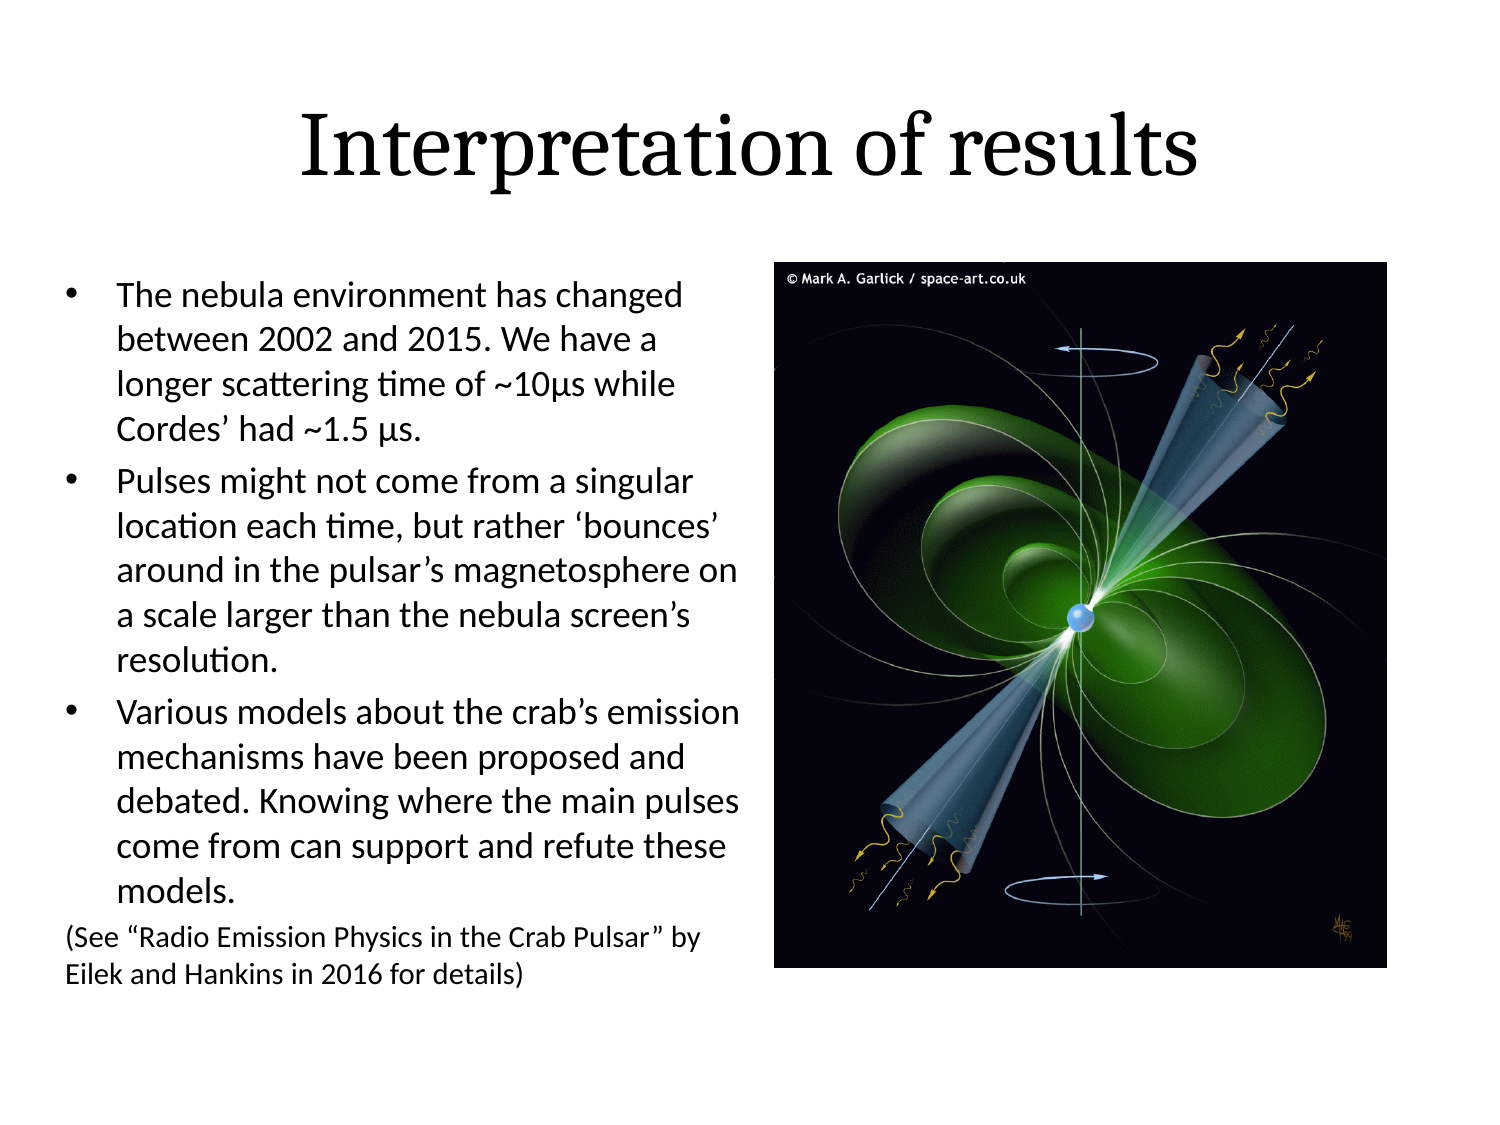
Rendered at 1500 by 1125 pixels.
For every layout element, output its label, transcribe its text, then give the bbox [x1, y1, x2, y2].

title Interpretation of results [75, 45, 1425, 233]
list The nebula environment has changed between 2002 and 2015. We have a longer scattering time of ~10µs while Cordes’ had ~1.5 µs. Pulses might not come from a singular location each time, but rather ‘bounces’ around in the pulsar’s magnetosphere on a scale larger than the nebula screen’s resolution. Various models about the crab’s emission mechanisms have been proposed and debated. Knowing where the main pulses come from can support and refute these models. (See “Radio Emission Physics in the Crab Pulsar” by Eilek and Hankins in 2016 for details) [50, 262, 763, 1013]
picture [774, 262, 1387, 968]
